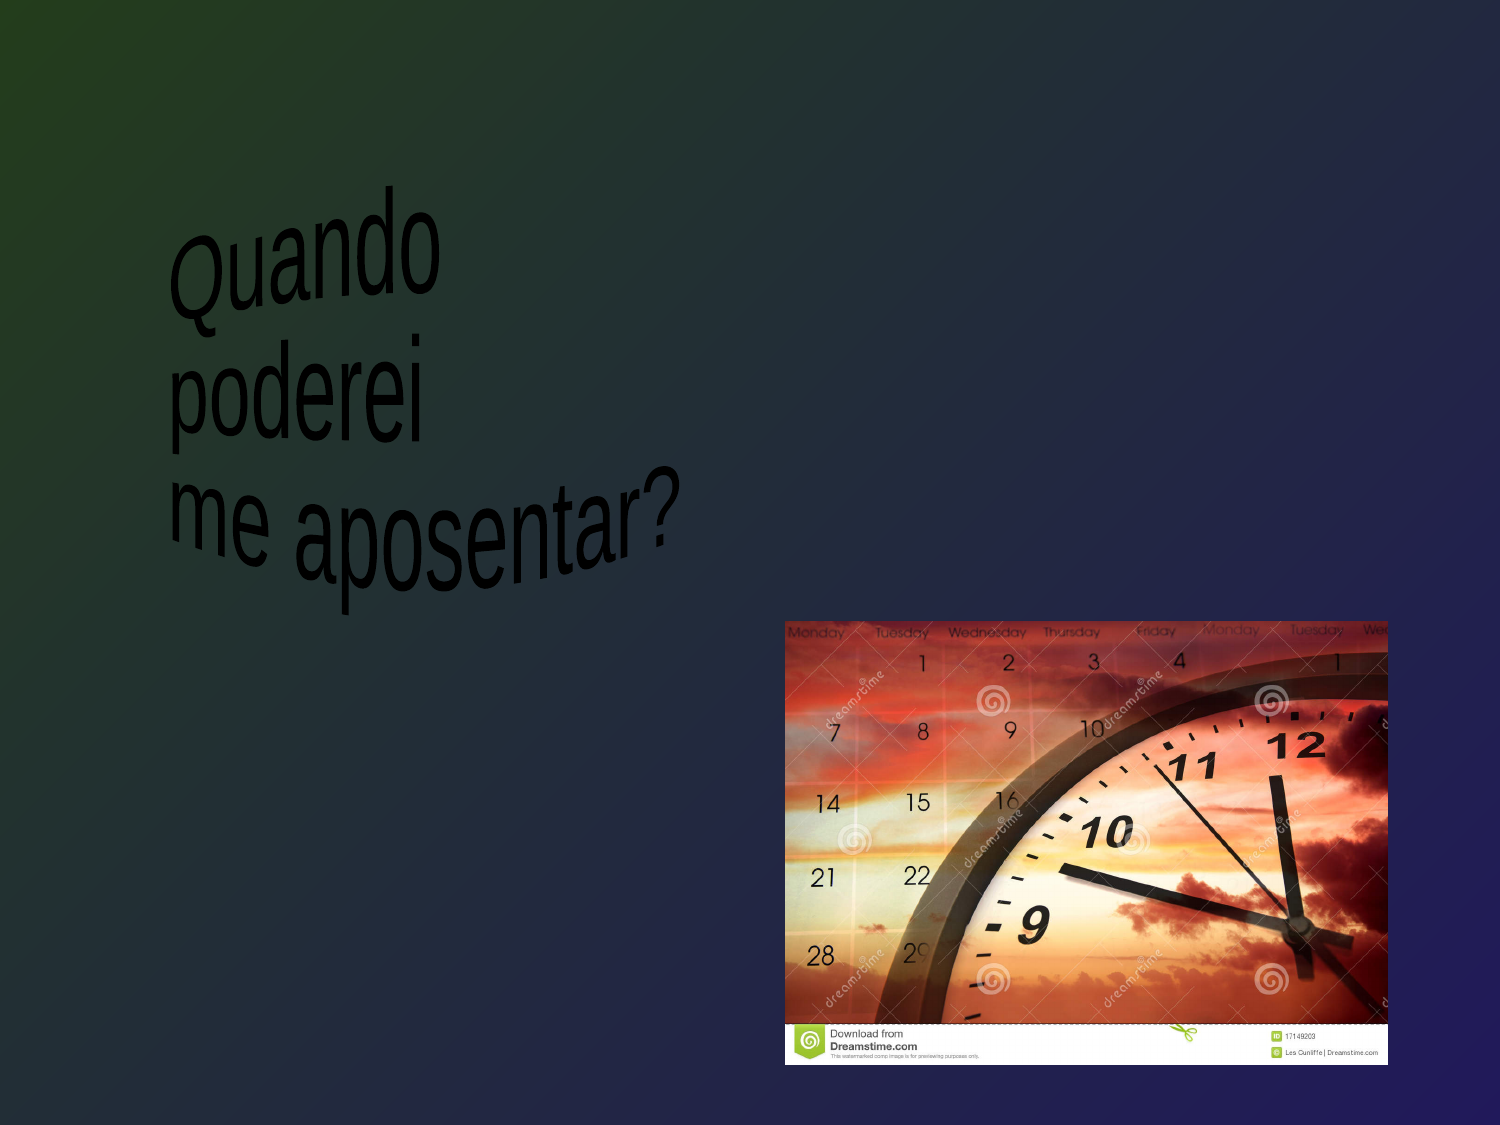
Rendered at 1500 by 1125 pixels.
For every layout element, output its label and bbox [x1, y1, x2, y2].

picture [785, 621, 1388, 1066]
